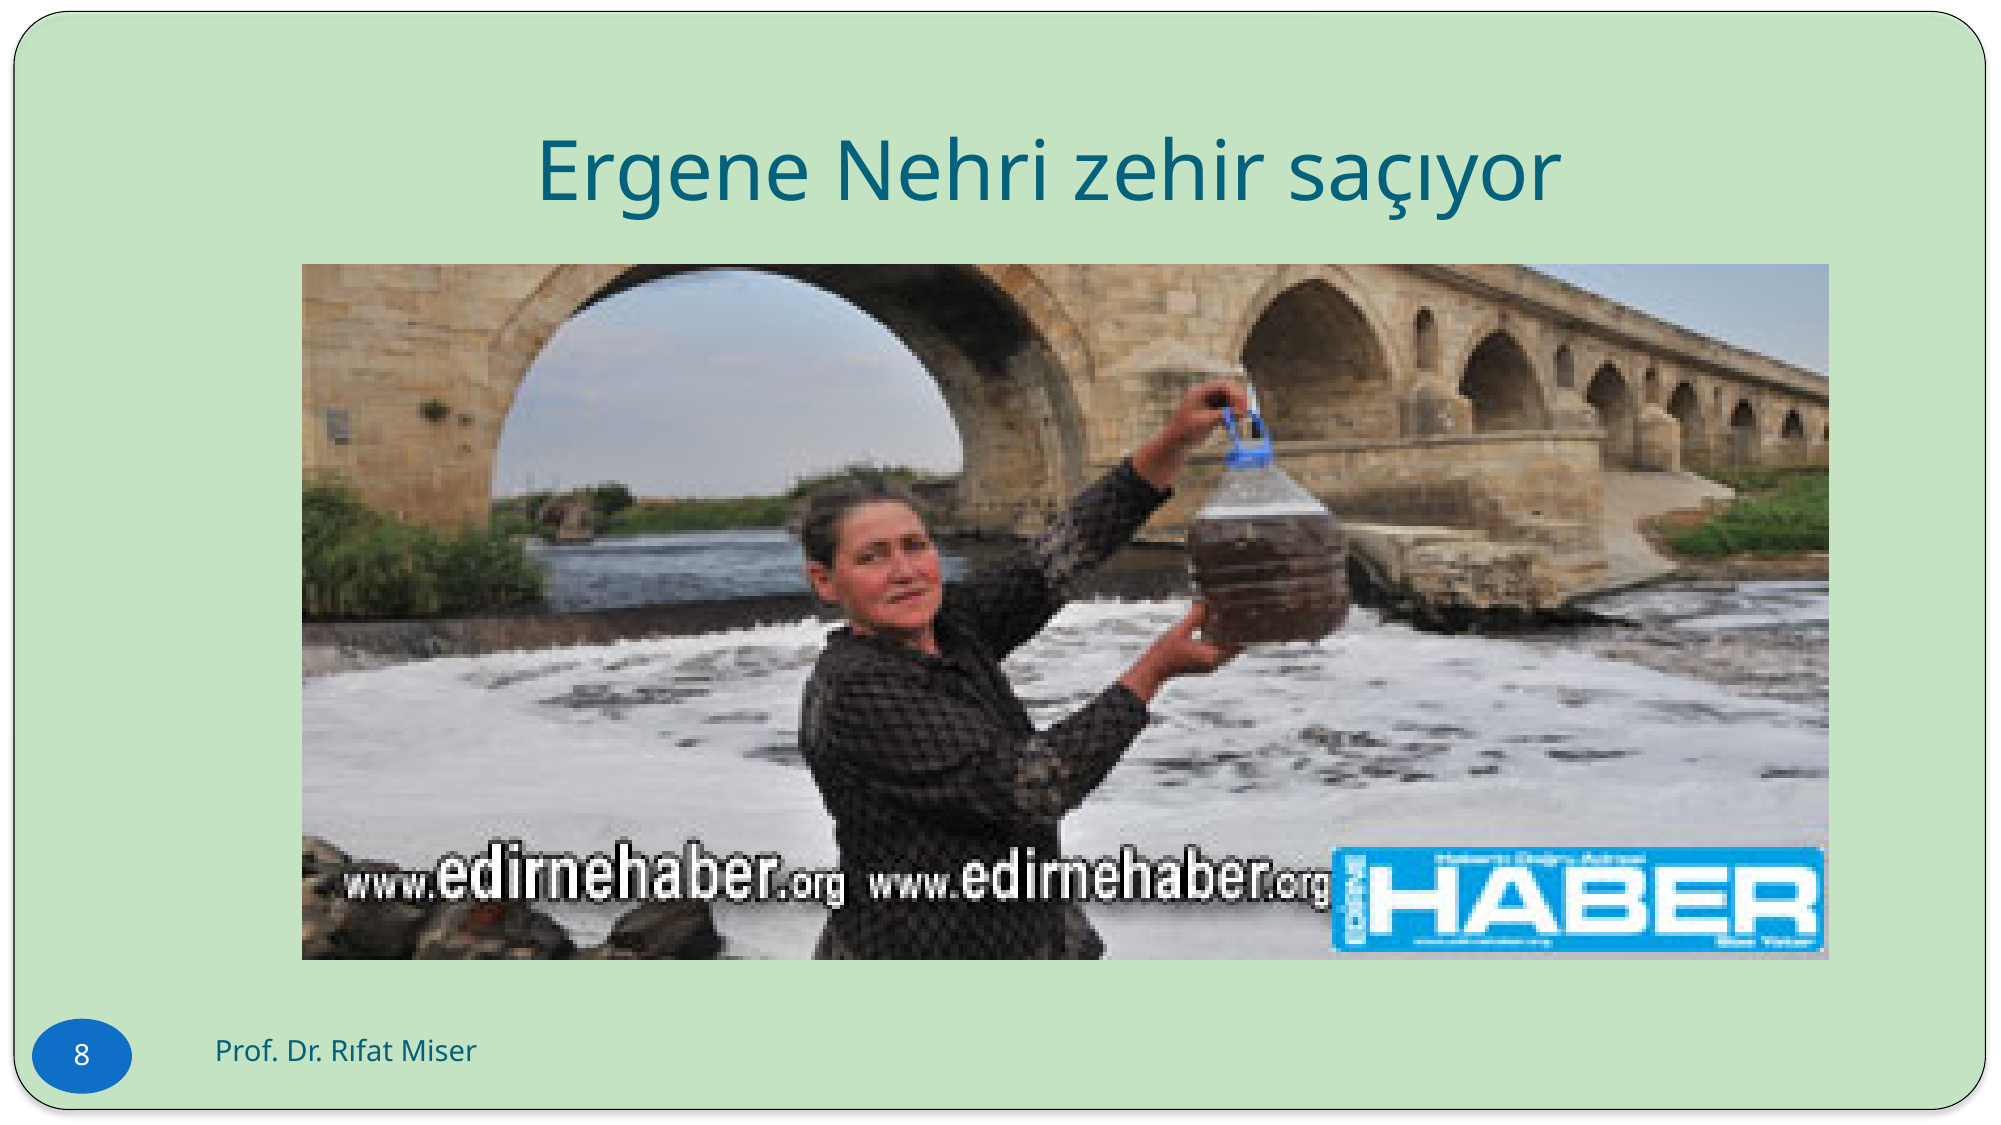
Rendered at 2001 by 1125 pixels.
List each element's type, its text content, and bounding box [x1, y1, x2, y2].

footer Prof. Dr. Rıfat Miser [200, 1012, 1067, 1088]
title Ergene Nehri zehir saçıyor [200, 45, 1900, 233]
slide_number 8 [32, 1018, 132, 1094]
picture [301, 263, 1829, 960]
